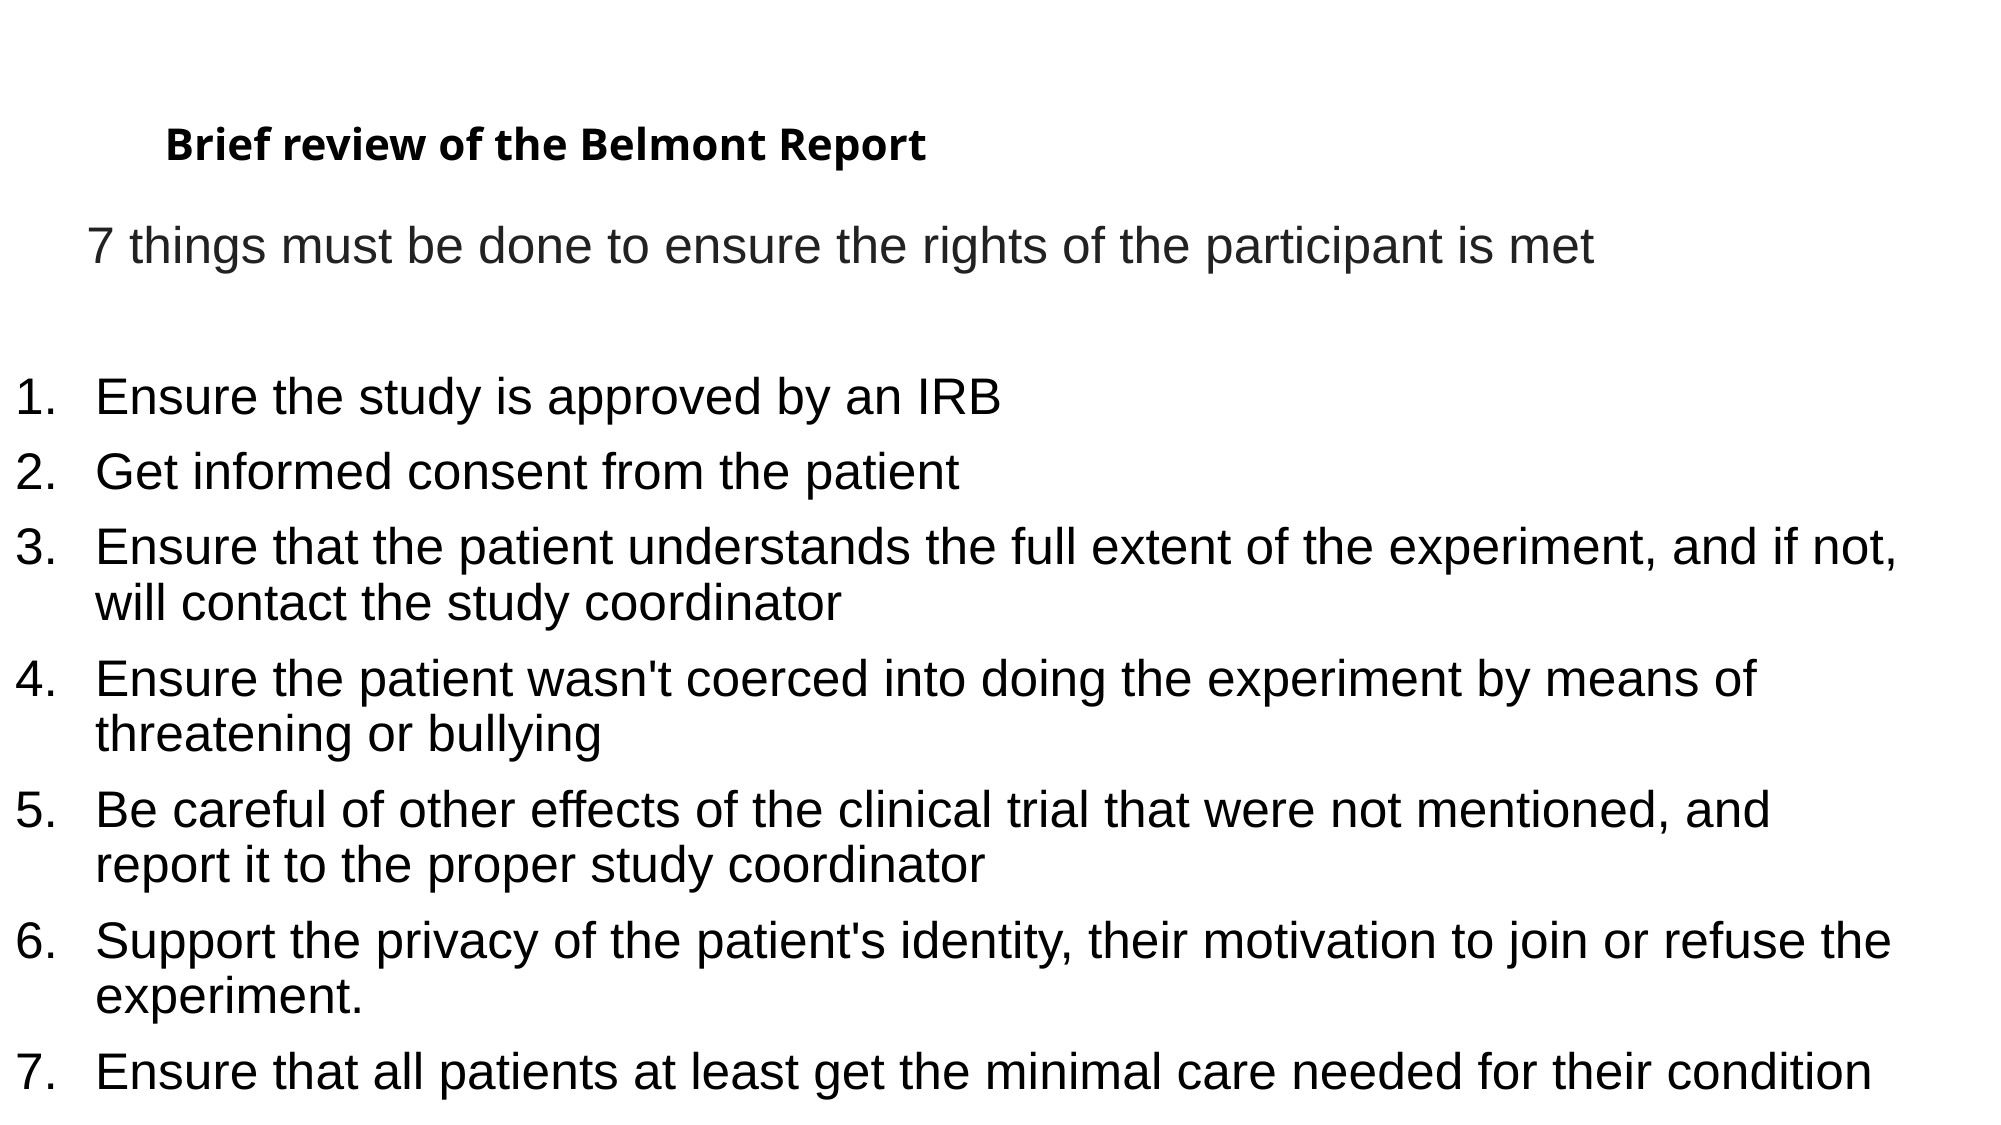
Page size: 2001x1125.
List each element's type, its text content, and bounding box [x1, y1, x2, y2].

title Brief review of the Belmont Report [0, 18, 2000, 271]
list 7 things must be done to ensure the rights of the participant is met Ensure the study is approved by an IRB Get informed consent from the patient Ensure that the patient understands the full extent of the experiment, and if not, will contact the study coordinator Ensure the patient wasn't coerced into doing the experiment by means of threatening or bullying Be careful of other effects of the clinical trial that were not mentioned, and report it to the proper study coordinator Support the privacy of the patient's identity, their motivation to join or refuse the experiment. Ensure that all patients at least get the minimal care needed for their condition [0, 211, 1931, 1125]
